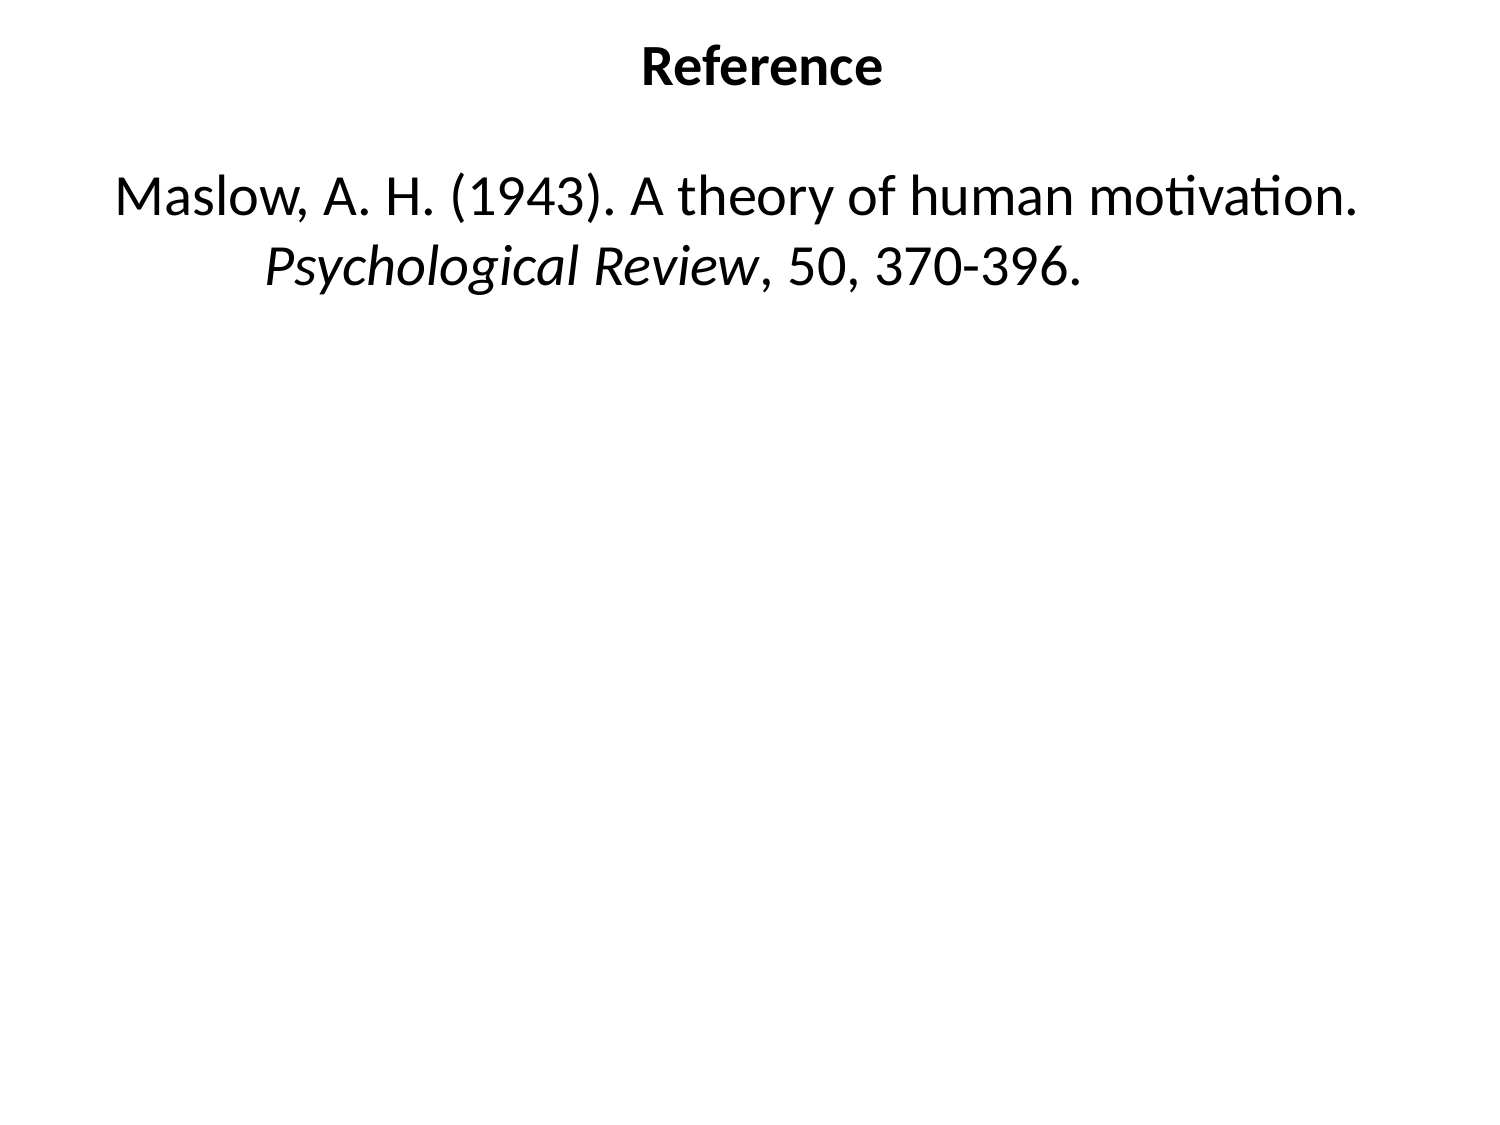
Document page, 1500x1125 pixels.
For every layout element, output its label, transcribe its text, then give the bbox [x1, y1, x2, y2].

title Reference [125, 0, 1400, 125]
subtitle Maslow, A. H. (1943). A theory of human motivation. Psychological Review, 50, 370-396. [99, 149, 1400, 438]
